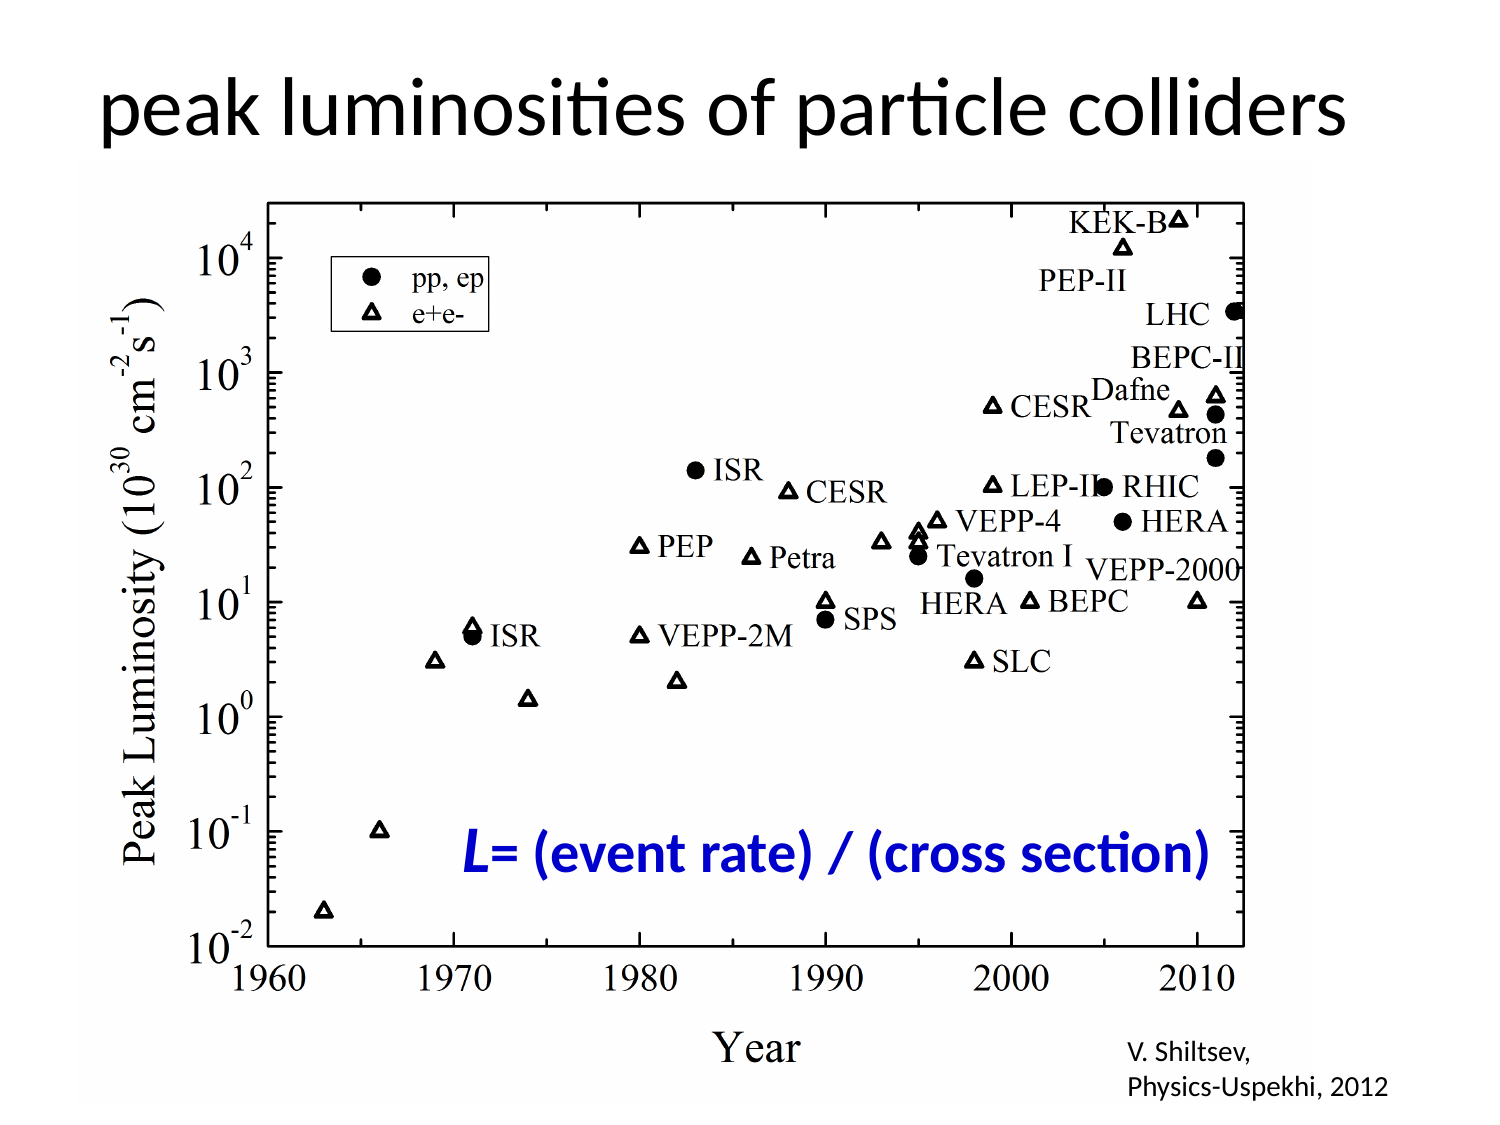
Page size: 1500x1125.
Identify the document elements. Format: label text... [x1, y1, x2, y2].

text_box peak luminosities of particle colliders [83, 44, 1365, 160]
text_box V. Shiltsev, Physics-Uspekhi, 2012 [1312, 1024, 1411, 1110]
picture [76, 160, 1312, 1104]
